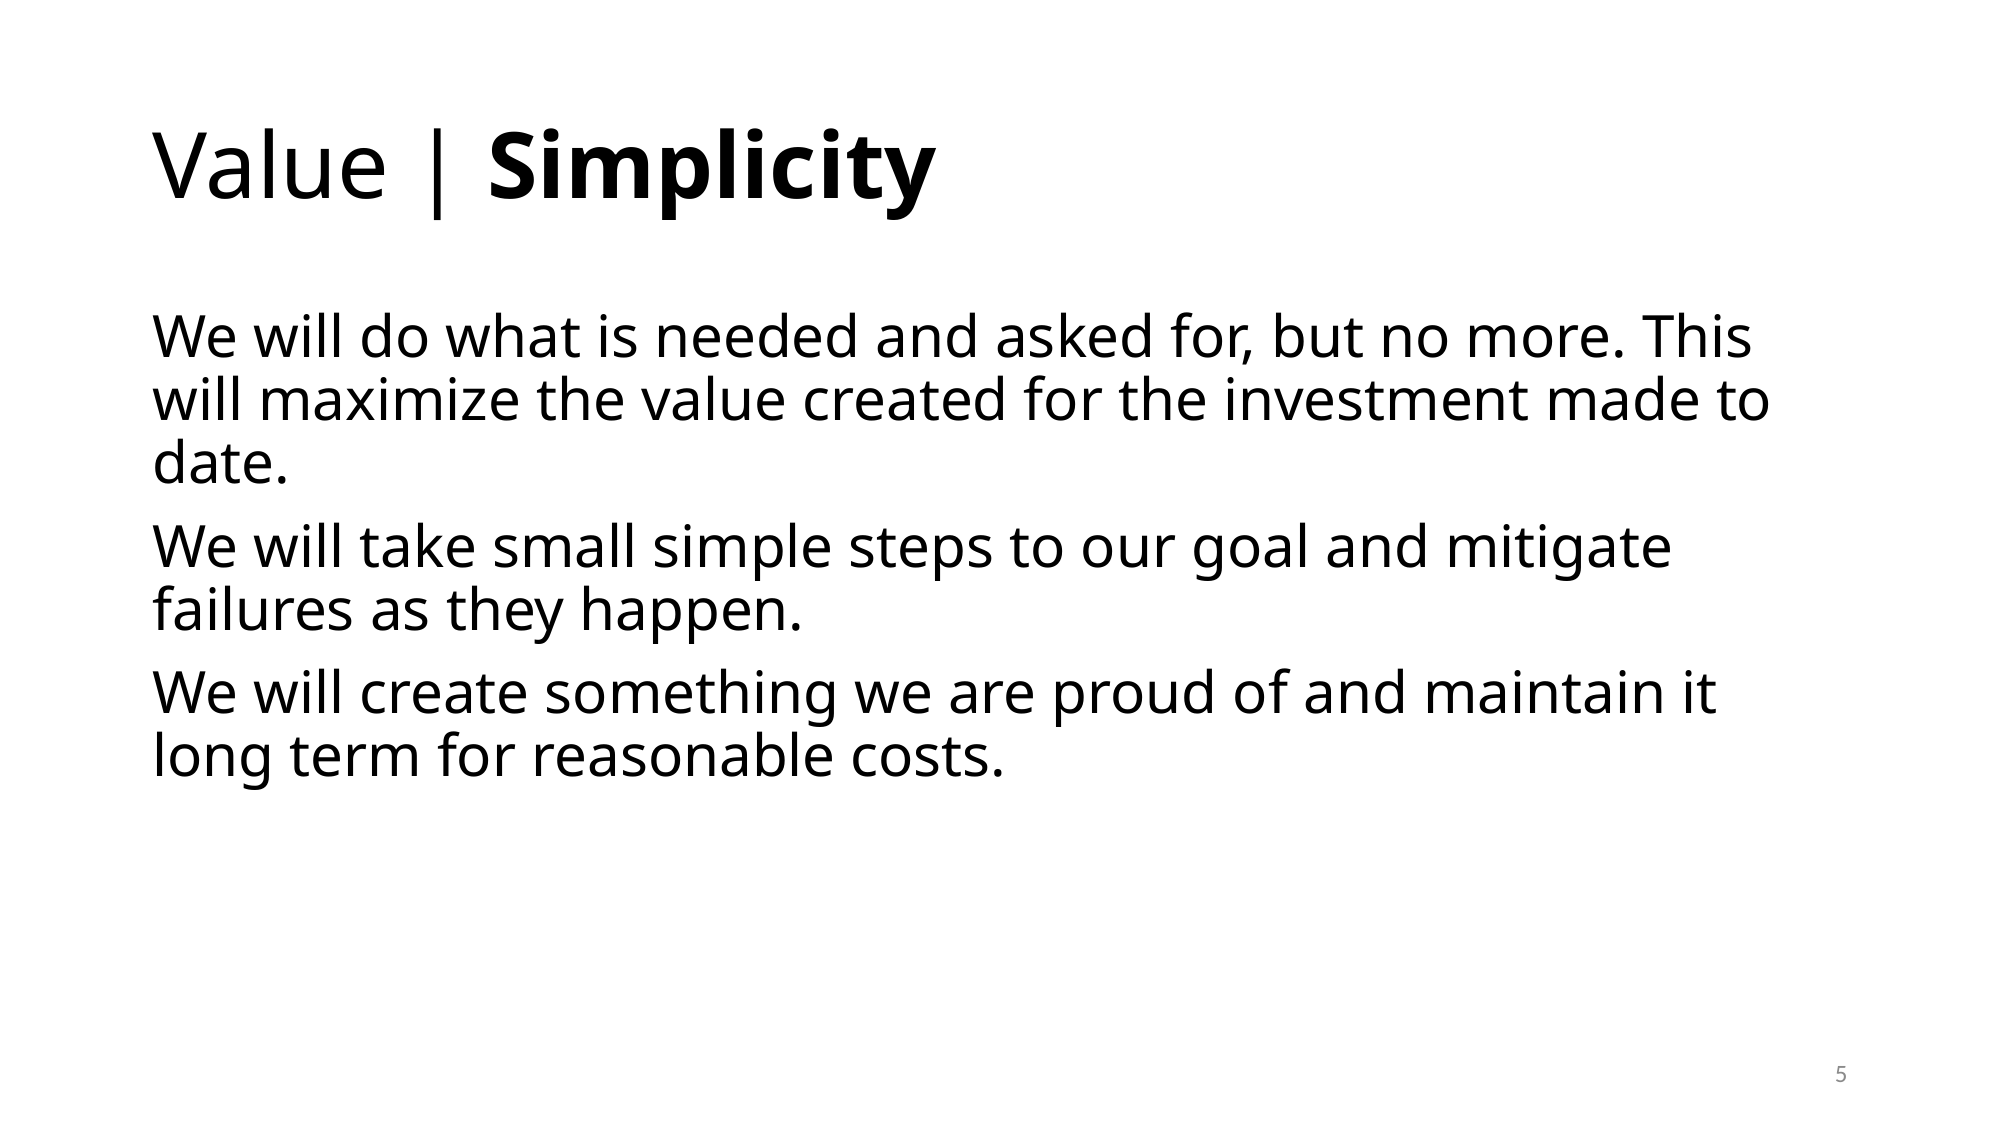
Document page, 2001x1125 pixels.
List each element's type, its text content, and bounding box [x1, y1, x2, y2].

title Value | Simplicity [137, 59, 1863, 278]
list We will do what is needed and asked for, but no more. This will maximize the value created for the investment made to date. We will take small simple steps to our goal and mitigate failures as they happen. We will create something we are proud of and maintain it long term for reasonable costs. [137, 299, 1863, 1014]
slide_number 5 [1412, 1042, 1863, 1103]
